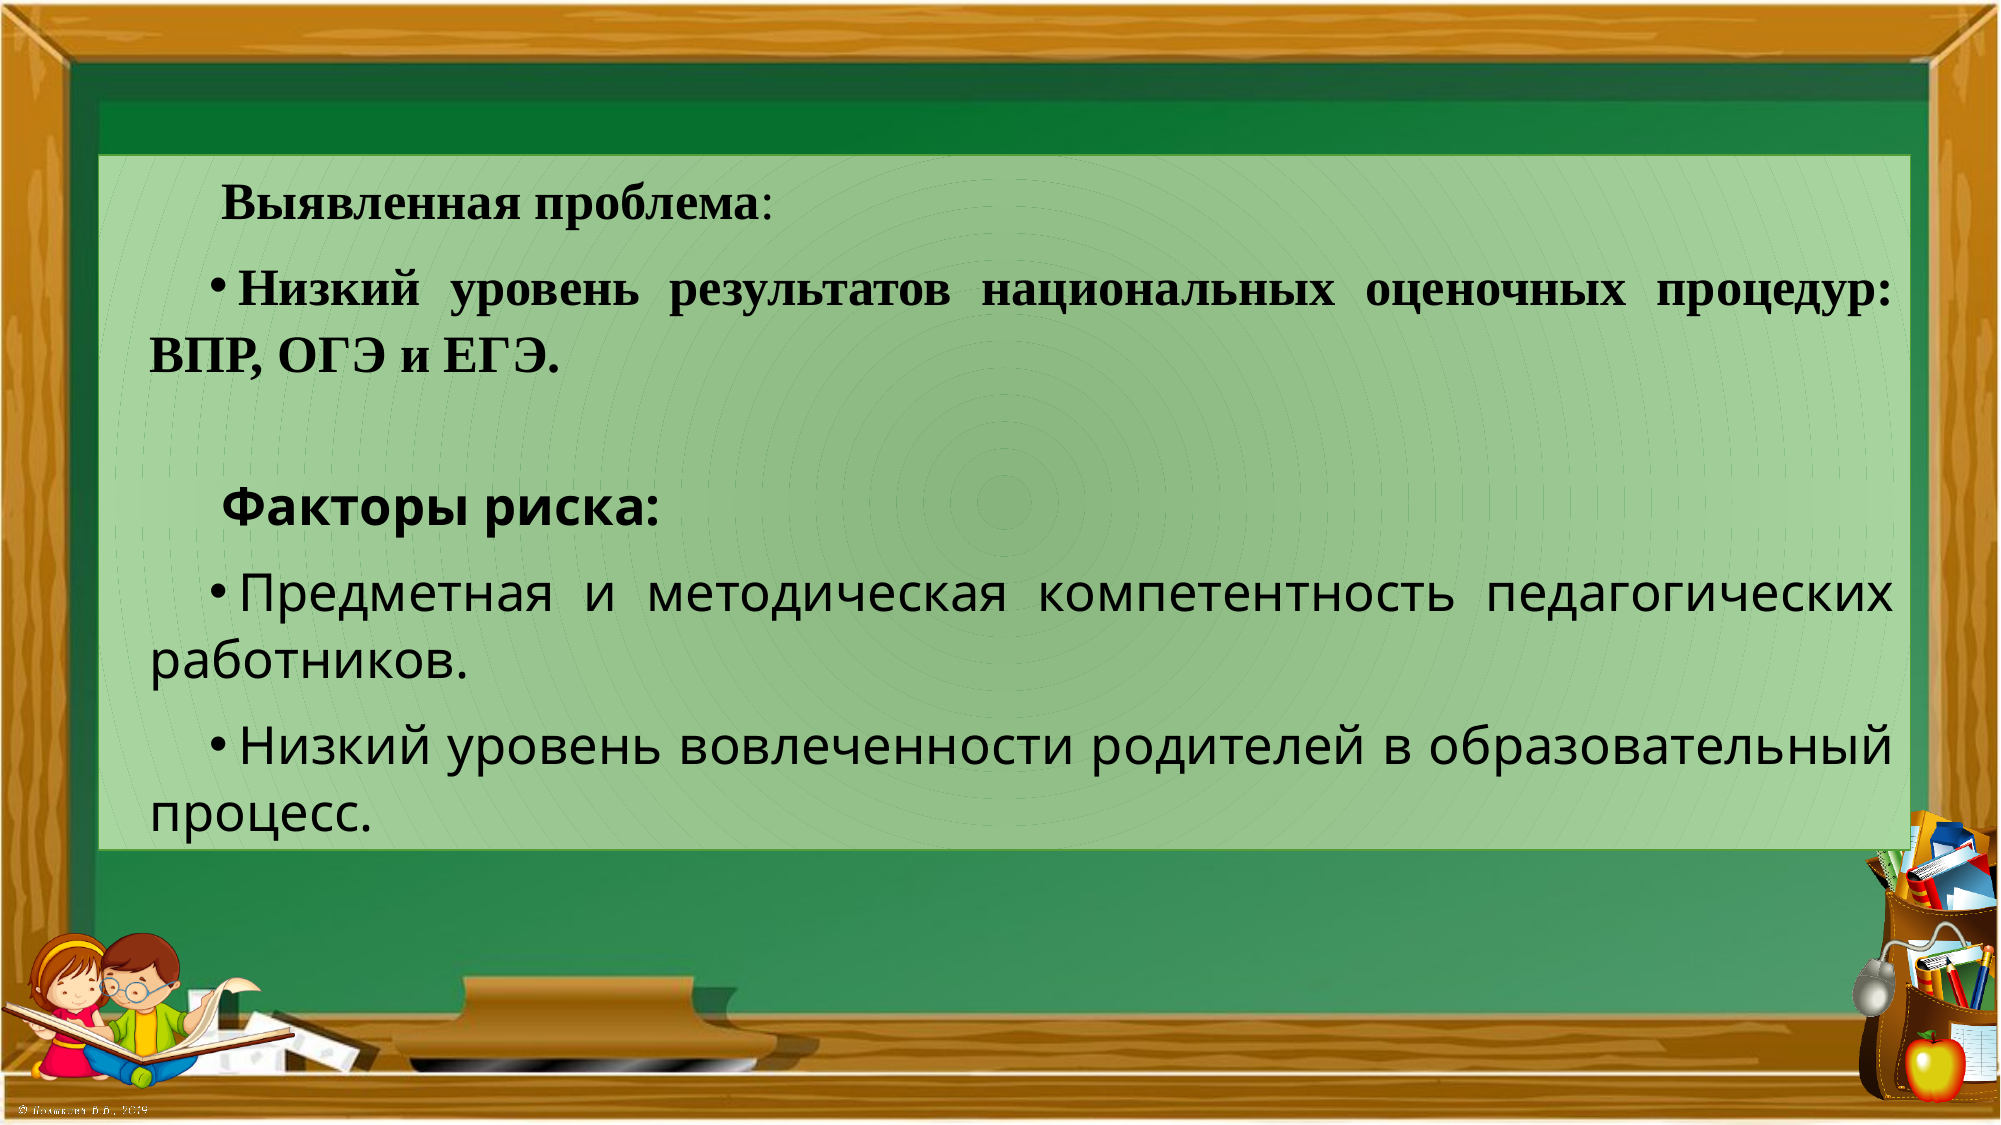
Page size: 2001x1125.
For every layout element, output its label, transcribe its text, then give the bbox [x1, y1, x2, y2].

list Выявленная проблема: Низкий уровень результатов национальных оценочных процедур: ВПР, ОГЭ и ЕГЭ. Факторы риска: Предметная и методическая компетентность педагогических работников. Низкий уровень вовлеченности родителей в образовательный процесс. [98, 154, 1911, 851]
picture [0, 0, 2001, 1125]
